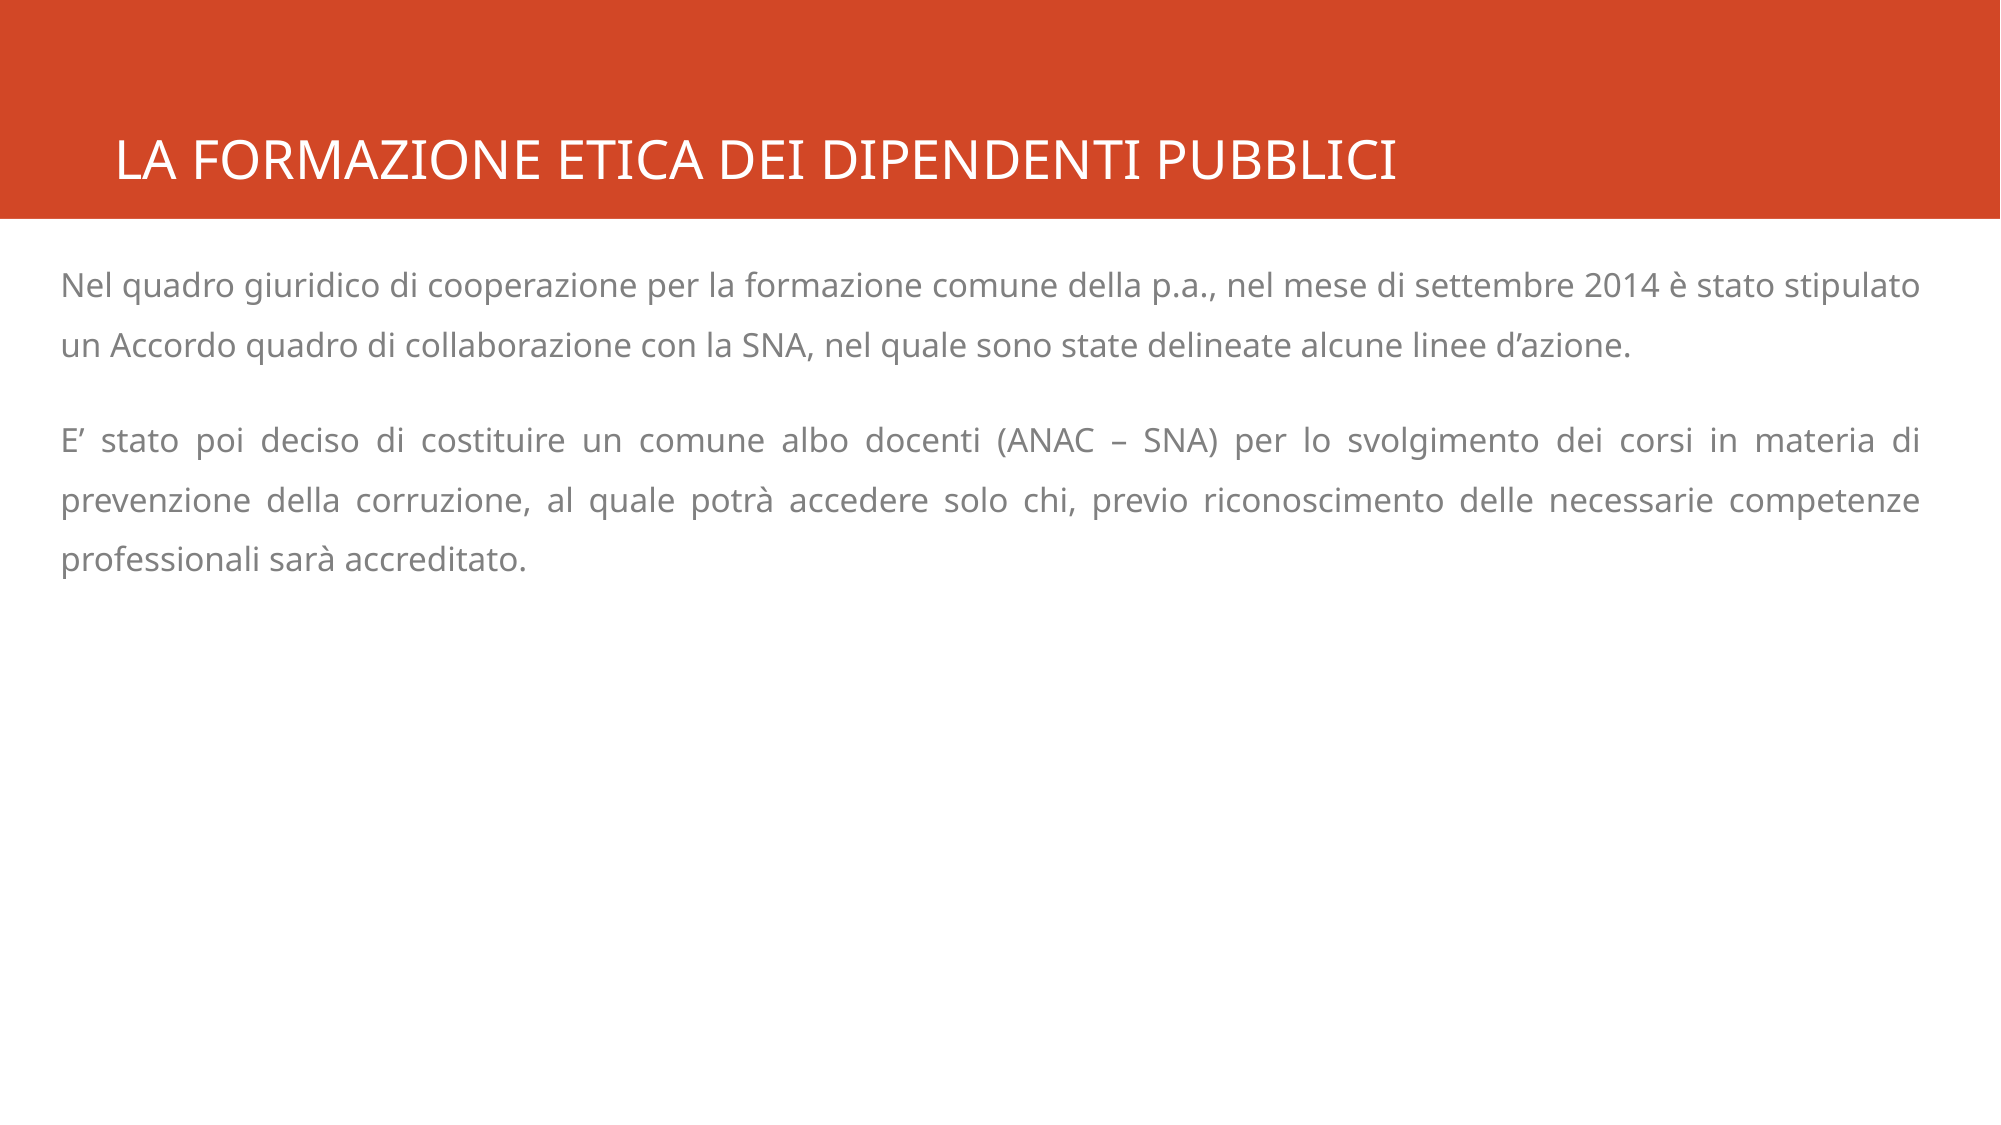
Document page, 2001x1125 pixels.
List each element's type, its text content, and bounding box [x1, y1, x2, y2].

list Nel quadro giuridico di cooperazione per la formazione comune della p.a., nel mese di settembre 2014 è stato stipulato un Accordo quadro di collaborazione con la SNA, nel quale sono state delineate alcune linee d’azione. E’ stato poi deciso di costituire un comune albo docenti (ANAC – SNA) per lo svolgimento dei corsi in materia di prevenzione della corruzione, al quale potrà accedere solo chi, previo riconoscimento delle necessarie competenze professionali sarà accreditato. [45, 237, 1939, 1055]
title LA FORMAZIONE ETICA DEI DIPENDENTI PUBBLICI [99, 0, 1863, 199]
